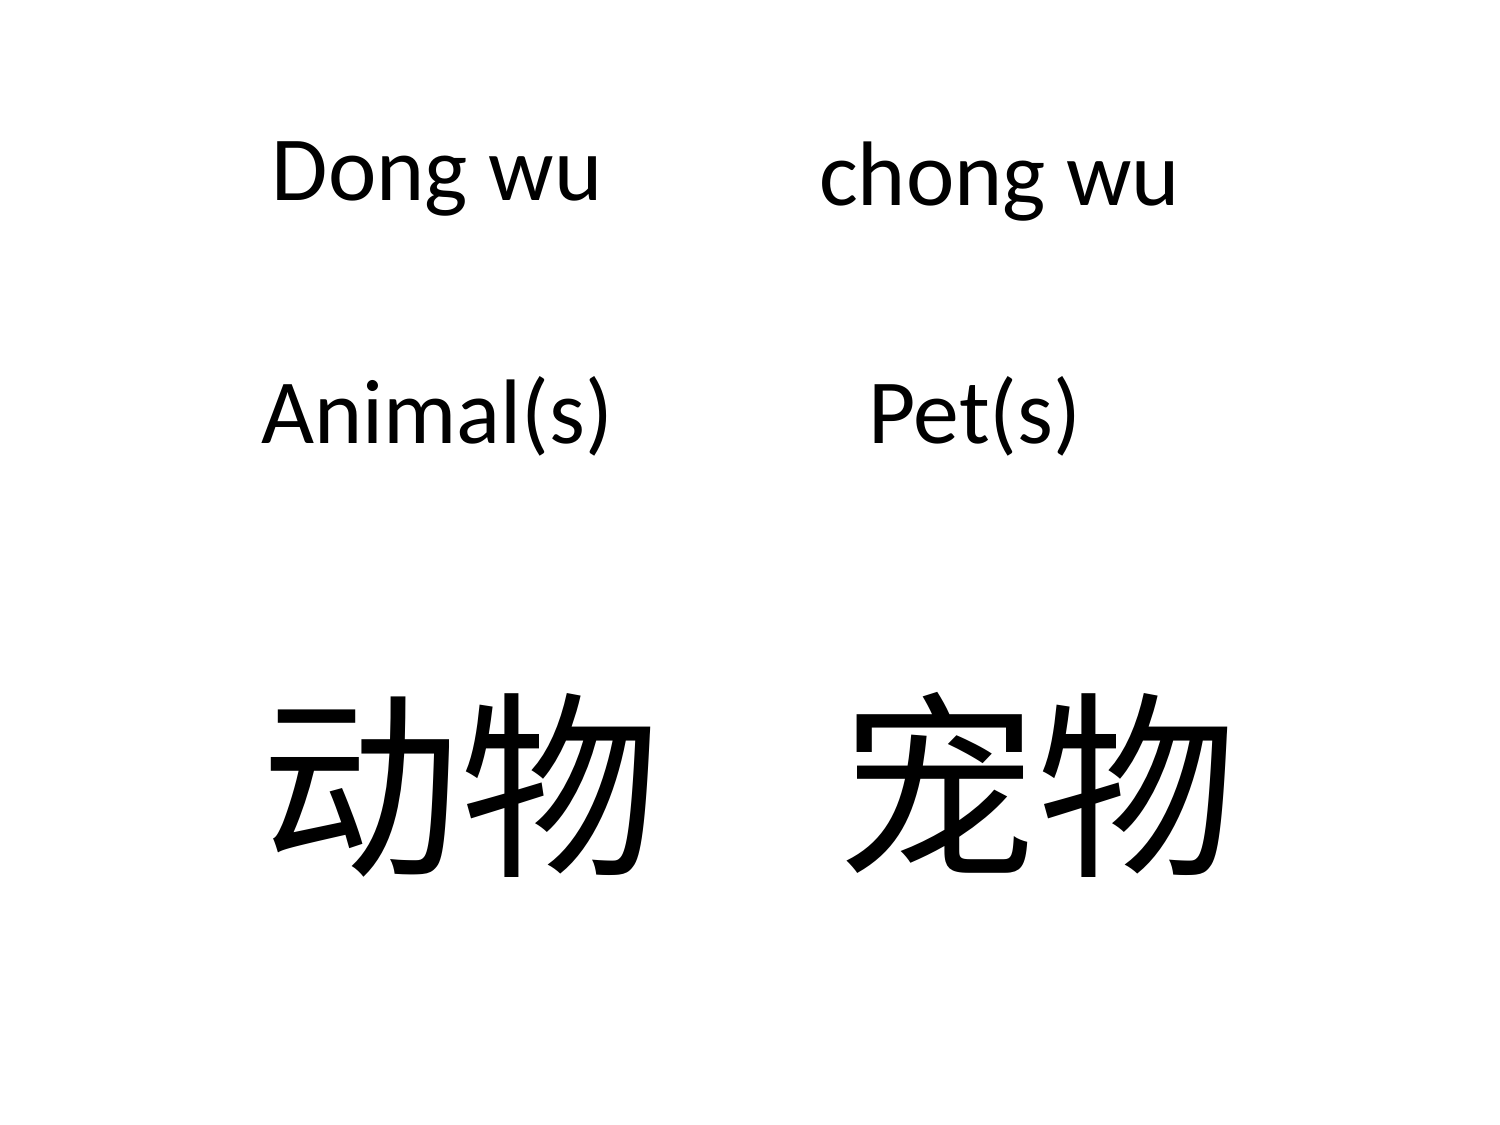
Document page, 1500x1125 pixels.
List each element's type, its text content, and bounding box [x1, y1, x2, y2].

text_box Dong wu [99, 70, 775, 258]
text_box Pet(s) [637, 312, 1313, 500]
text_box Animal(s) [99, 312, 637, 500]
title chong wu [662, 75, 1338, 263]
text_box 宠物 [699, 687, 1375, 875]
text_box 动物 [122, 687, 699, 875]
